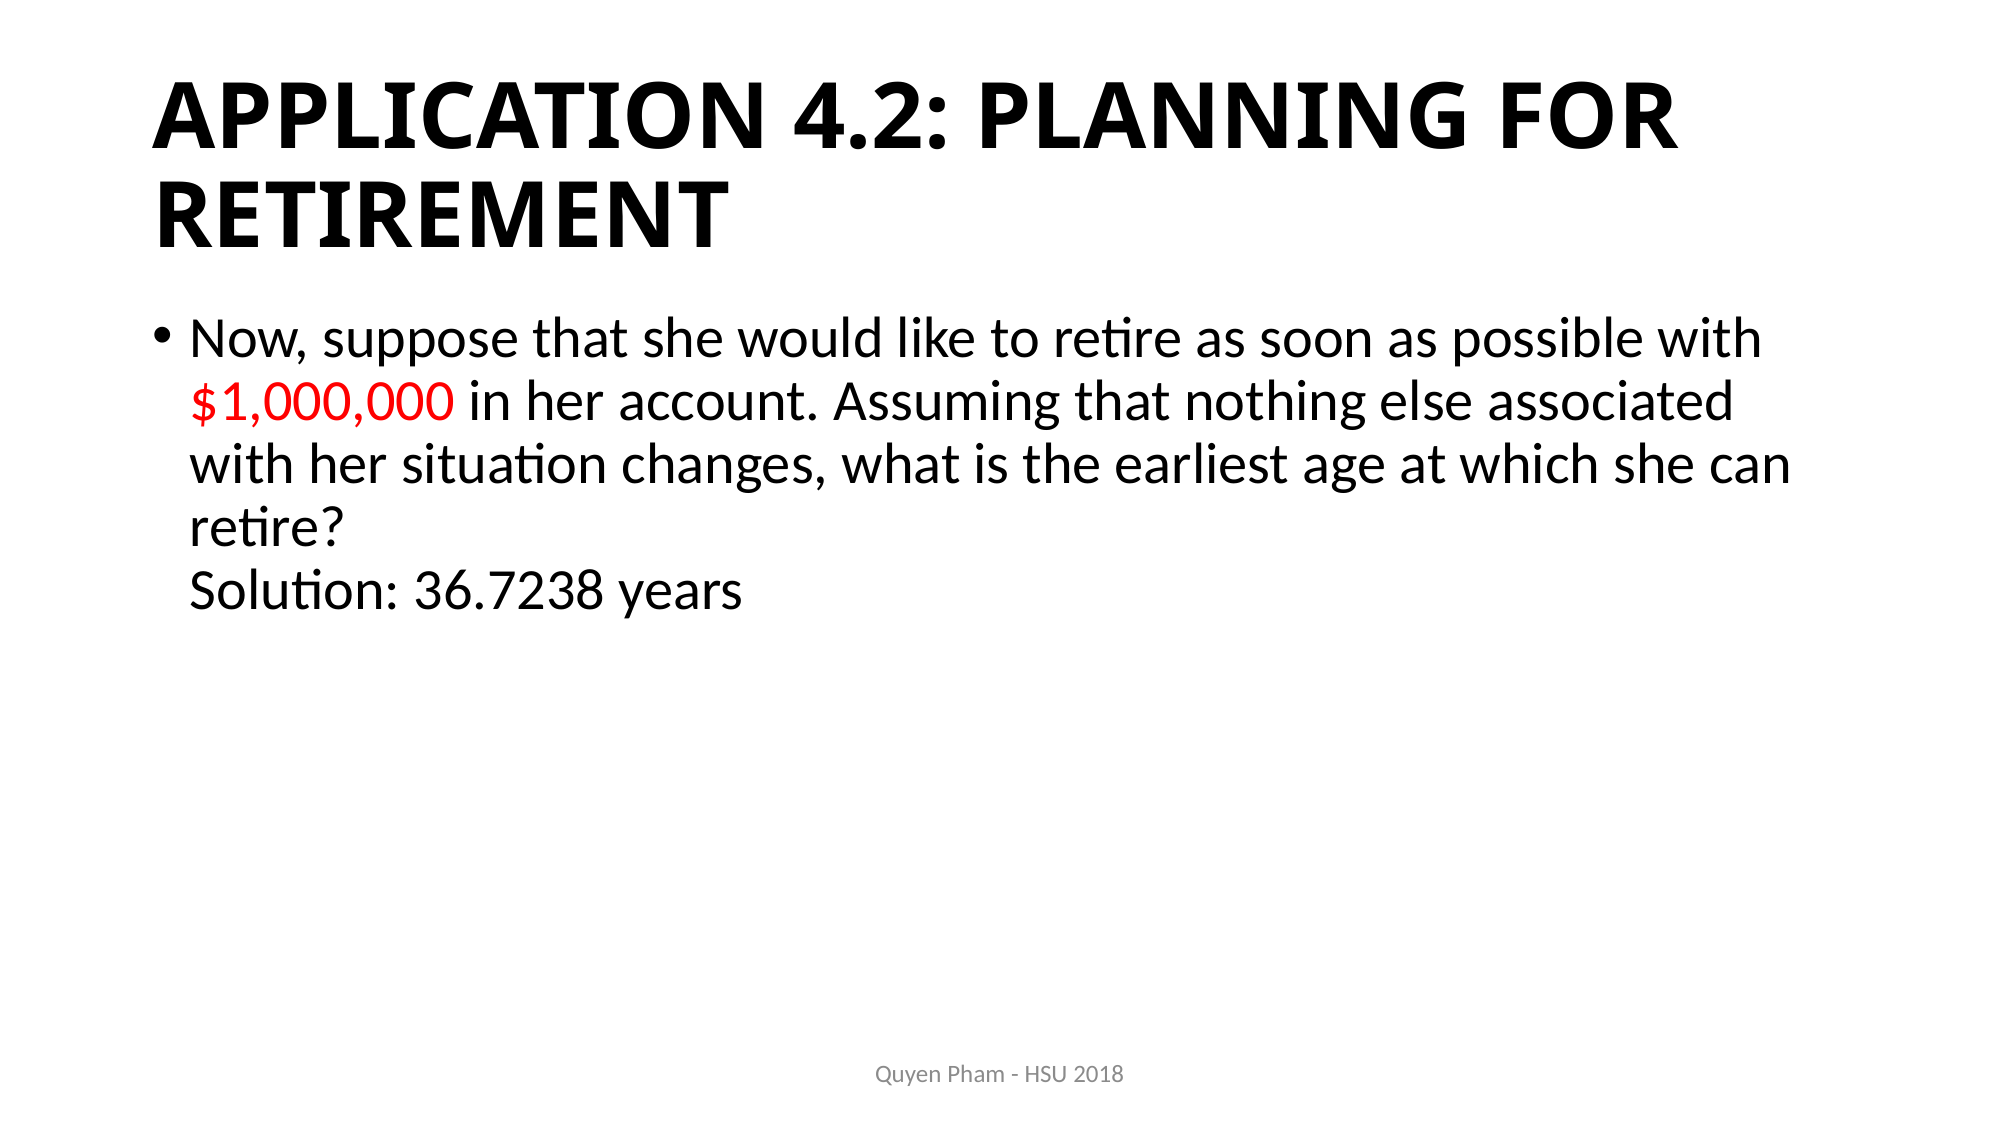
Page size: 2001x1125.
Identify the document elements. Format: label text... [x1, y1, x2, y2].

footer Quyen Pham - HSU 2018 [662, 1042, 1338, 1103]
list Now, suppose that she would like to retire as soon as possible with $1,000,000 in her account. Assuming that nothing else associated with her situation changes, what is the earliest age at which she can retire? Solution: 36.7238 years [137, 299, 1863, 1014]
title APPLICATION 4.2: PLANNING FOR RETIREMENT [137, 59, 1863, 278]
